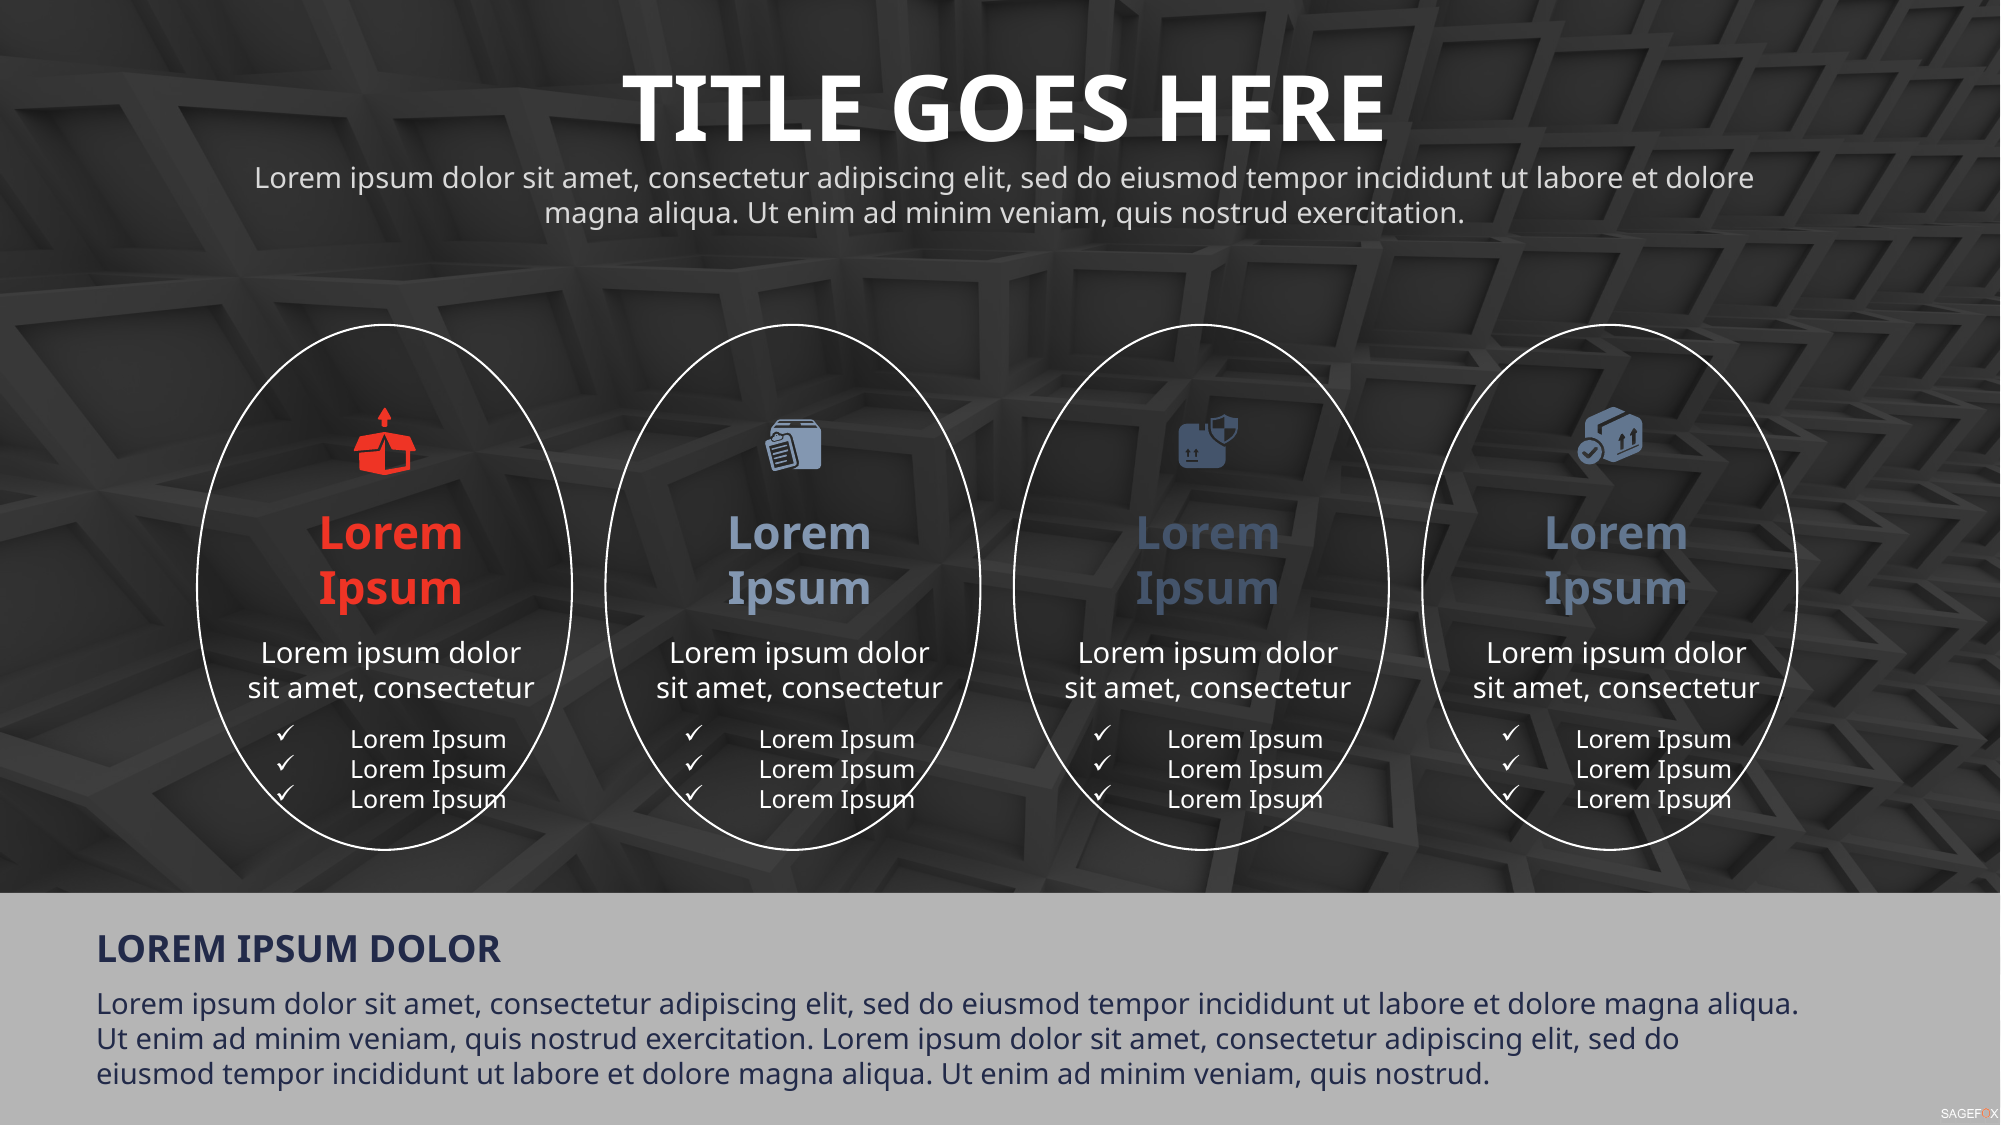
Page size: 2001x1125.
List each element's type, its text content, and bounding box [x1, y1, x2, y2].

text_box [353, 432, 416, 475]
text_box [1012, 323, 1390, 741]
text_box Lorem Ipsum Lorem ipsum dolor sit amet, consectetur Lorem Ipsum Lorem Ipsum Lorem Ipsum [639, 496, 960, 821]
text_box [1421, 323, 1799, 740]
text_box [765, 419, 822, 471]
text_box [1114, 821, 1289, 851]
picture [0, 0, 2001, 1125]
text_box TITLE GOES HERE Lorem ipsum dolor sit amet, consectetur adipiscing elit, sed do eiusmod tempor incididunt ut labore et dolore magna aliqua. Ut enim ad minim veniam, quis nostrud exercitation. [192, 42, 1818, 237]
text_box [297, 821, 472, 851]
text_box Lorem Ipsum Lorem ipsum dolor sit amet, consectetur Lorem Ipsum Lorem Ipsum Lorem Ipsum [1456, 496, 1777, 821]
text_box [604, 323, 982, 740]
text_box LOREM IPSUM DOLOR Lorem ipsum dolor sit amet, consectetur adipiscing elit, sed do eiusmod tempor incididunt ut labore et dolore magna aliqua. Ut enim ad minim veniam, quis nostrud exercitation. Lorem ipsum dolor sit amet, consectetur adipiscing elit, sed do eiusmod tempor incididunt ut labore et dolore magna aliqua. Ut enim ad minim veniam, quis nostrud. [81, 918, 1818, 1098]
text_box [705, 821, 881, 851]
text_box Lorem Ipsum Lorem ipsum dolor sit amet, consectetur Lorem Ipsum Lorem Ipsum Lorem Ipsum [1048, 496, 1368, 821]
text_box [0, 892, 2000, 1125]
text_box [1178, 414, 1238, 469]
text_box [1585, 406, 1643, 463]
text_box [1577, 439, 1602, 465]
text_box [1522, 821, 1698, 851]
text_box [377, 407, 392, 427]
text_box Lorem Ipsum Lorem ipsum dolor sit amet, consectetur Lorem Ipsum Lorem Ipsum Lorem Ipsum [231, 496, 551, 821]
text_box [195, 323, 574, 741]
